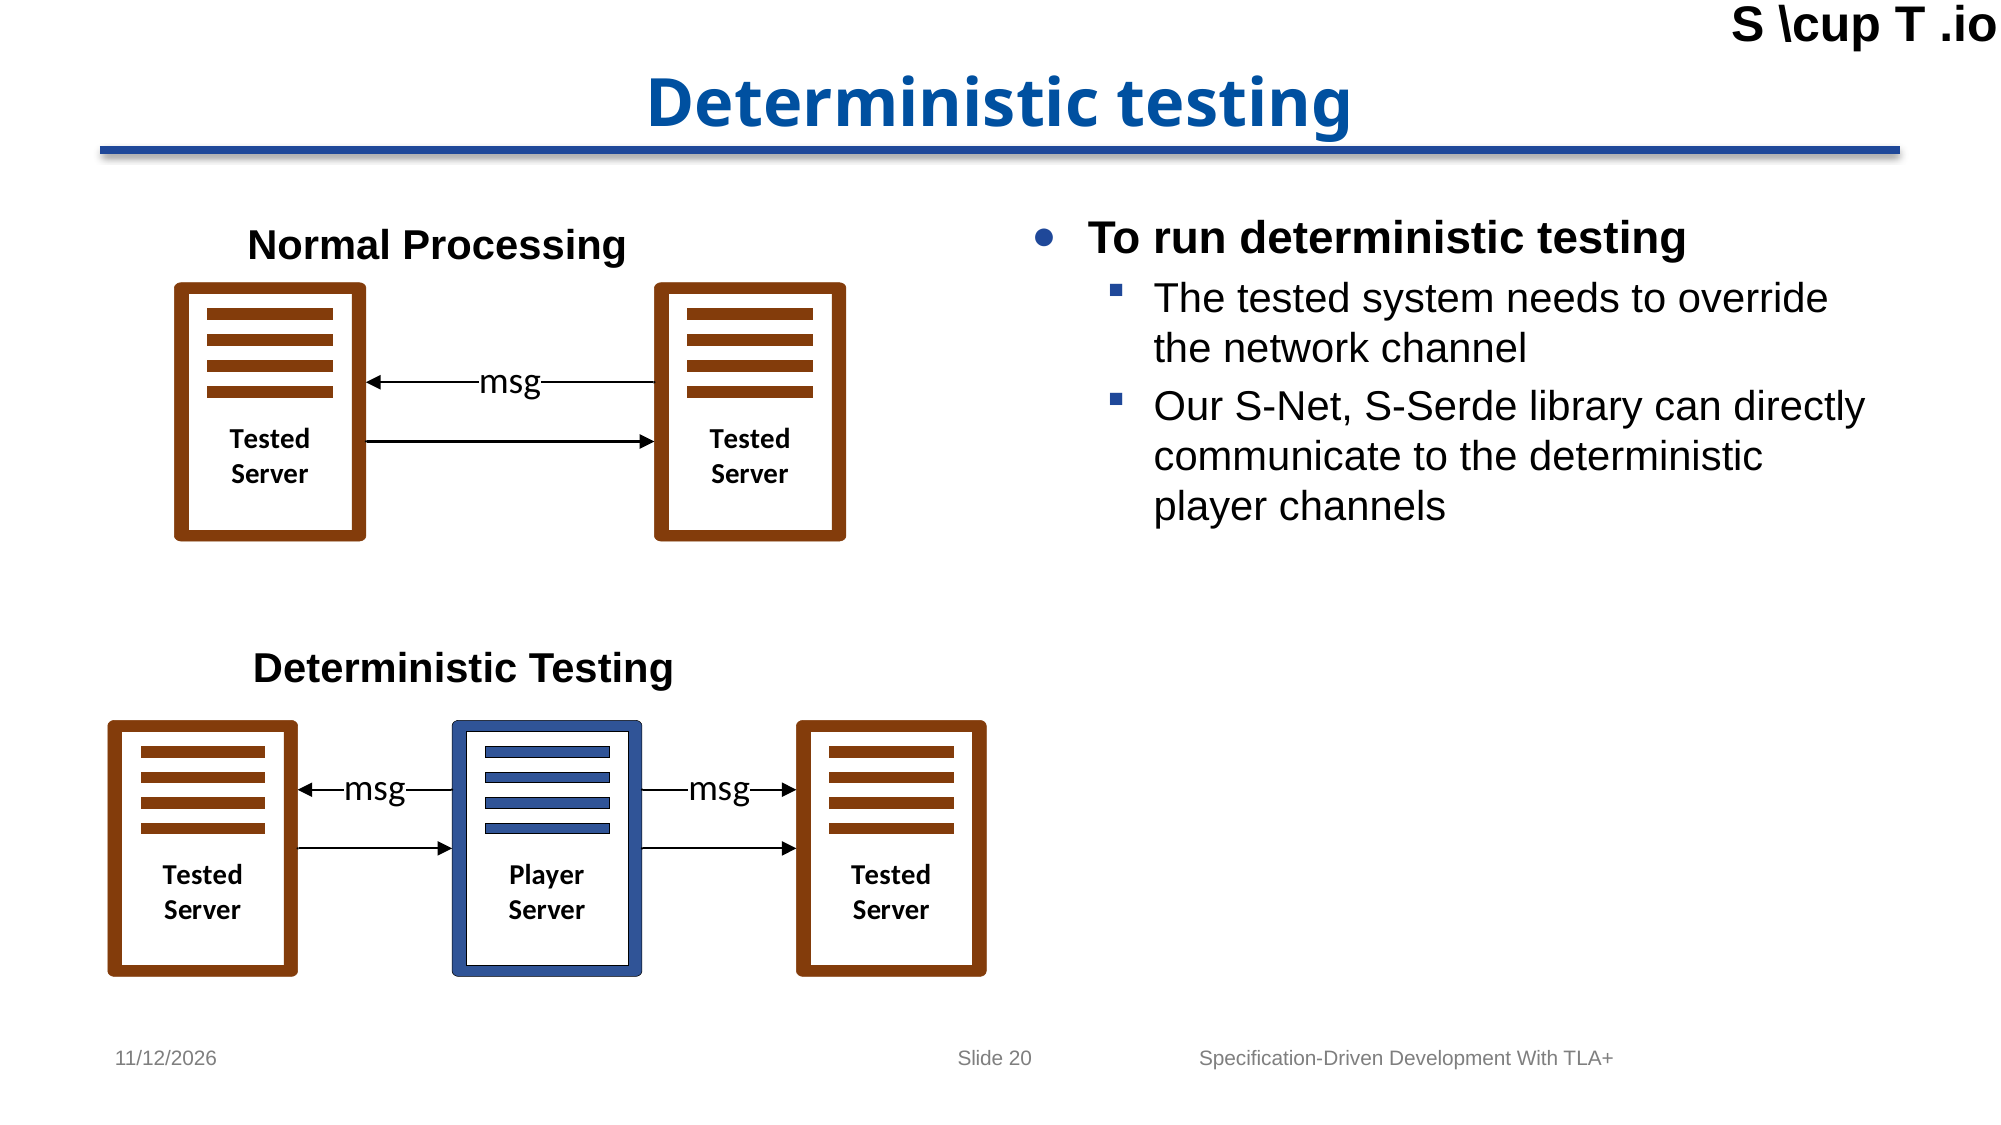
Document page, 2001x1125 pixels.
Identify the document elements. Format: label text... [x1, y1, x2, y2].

text_box Normal Processing [208, 210, 667, 276]
list To run deterministic testing The tested system needs to override the network channel Our S-Net, S-Serde library can directly communicate to the deterministic player channels [1016, 200, 1900, 1005]
picture [170, 279, 848, 543]
picture [104, 716, 989, 979]
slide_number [99, 1037, 567, 1103]
footer Specification-Driven Development With TLA+ [1165, 1037, 1648, 1103]
title Deterministic testing [99, 50, 1900, 150]
slide_number Slide 20 [926, 1037, 1047, 1103]
text_box Deterministic Testing [234, 633, 693, 698]
